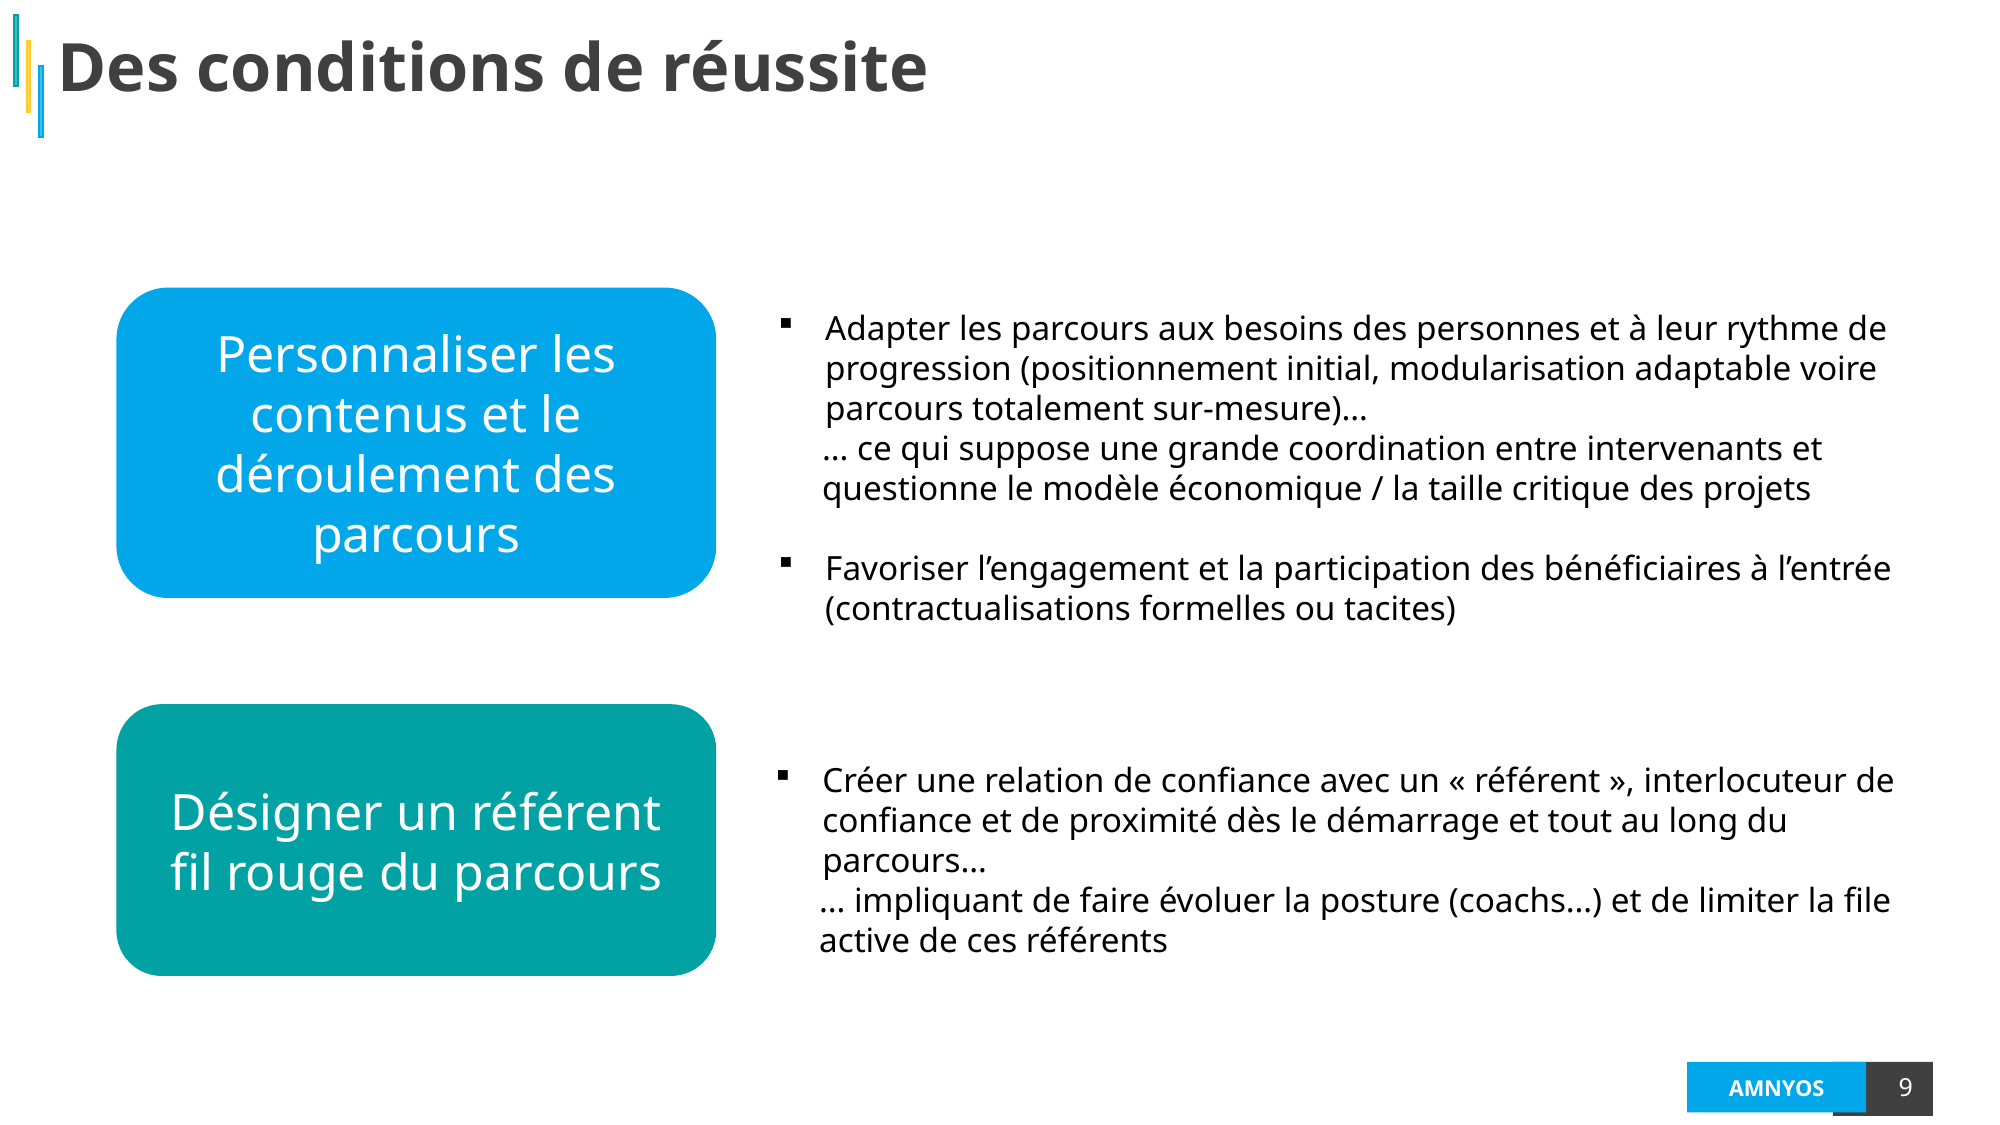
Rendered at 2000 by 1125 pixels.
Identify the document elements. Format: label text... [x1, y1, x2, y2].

text_box Adapter les parcours aux besoins des personnes et à leur rythme de progression (positionnement initial, modularisation adaptable voire parcours totalement sur-mesure)… … ce qui suppose une grande coordination entre intervenants et questionne le modèle économique / la taille critique des projets Favoriser l’engagement et la participation des bénéficiaires à l’entrée (contractualisations formelles ou tacites) [763, 299, 1957, 635]
text_box Créer une relation de confiance avec un « référent », interlocuteur de confiance et de proximité dès le démarrage et tout au long du parcours… … impliquant de faire évoluer la posture (coachs…) et de limiter la file active de ces référents [760, 751, 1954, 967]
text_box Désigner un référent fil rouge du parcours [114, 702, 719, 979]
text_box Personnaliser les contenus et le déroulement des parcours [114, 285, 719, 601]
list Des conditions de réussite [37, 19, 1981, 110]
